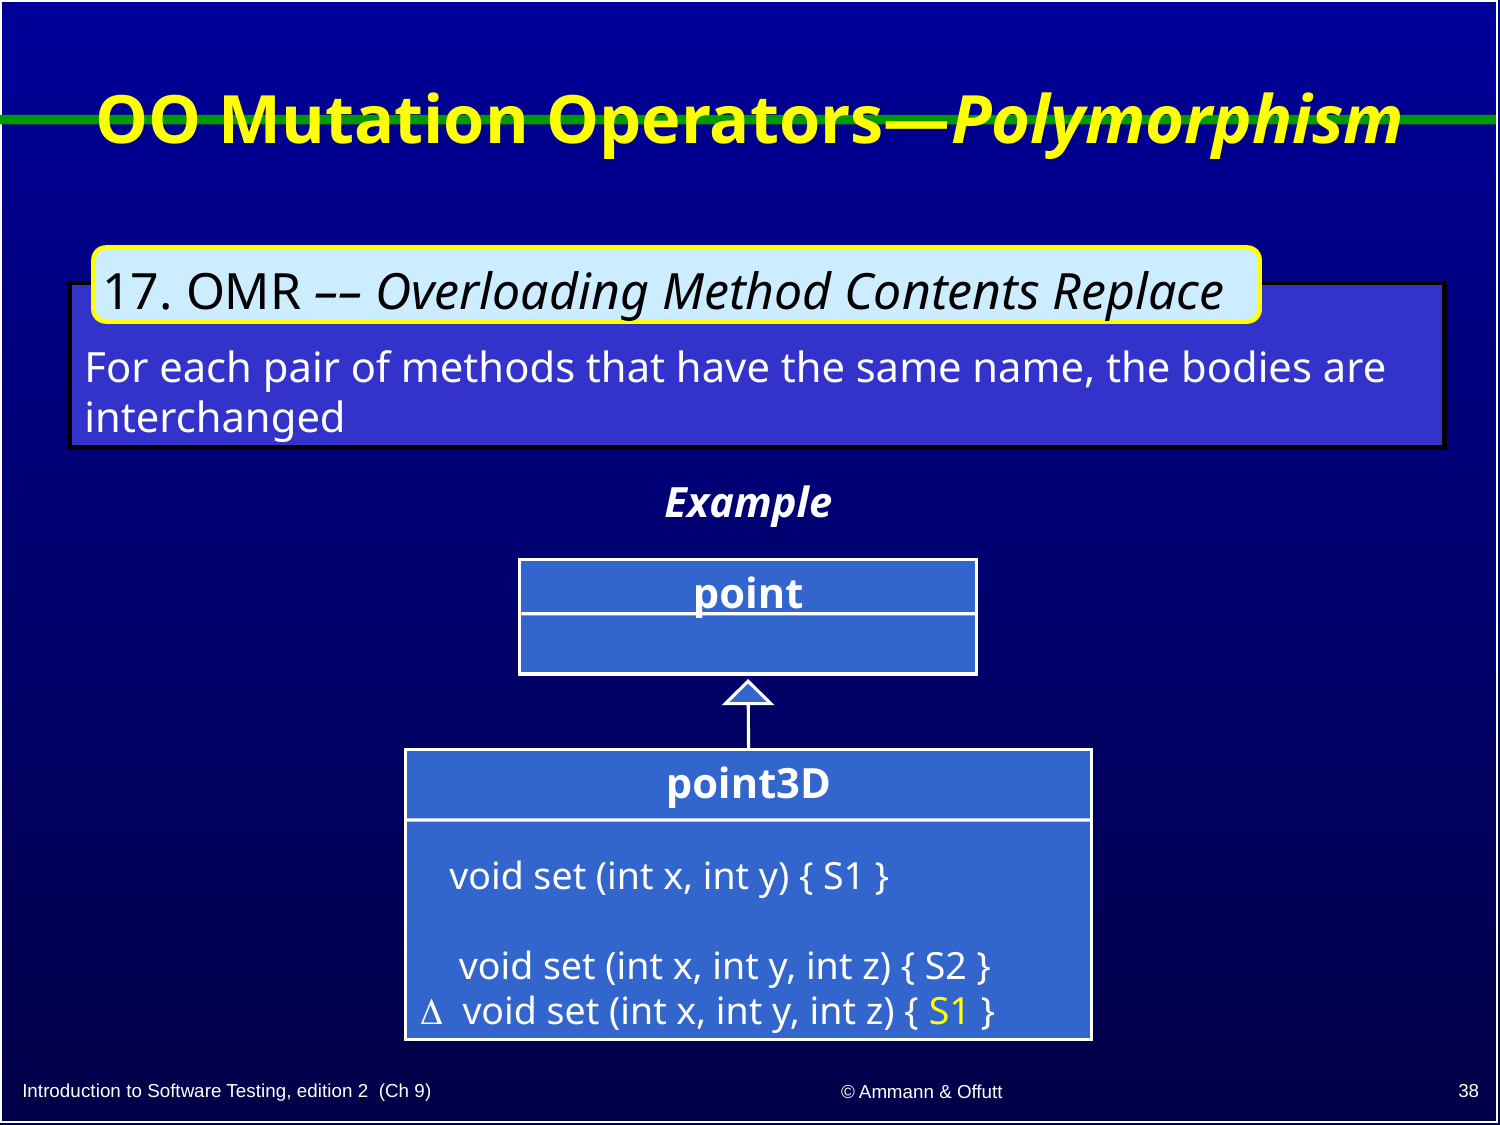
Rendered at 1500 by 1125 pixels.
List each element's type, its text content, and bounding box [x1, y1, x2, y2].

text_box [404, 467, 1093, 1043]
slide_number 38 [1181, 1065, 1495, 1115]
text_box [69, 247, 1445, 400]
slide_number Introduction to Software Testing, edition 2 (Ch 9) [6, 1066, 644, 1113]
title OO Mutation Operators—Polymorphism [0, 15, 1500, 229]
footer © Ammann & Offutt [684, 1067, 1160, 1115]
